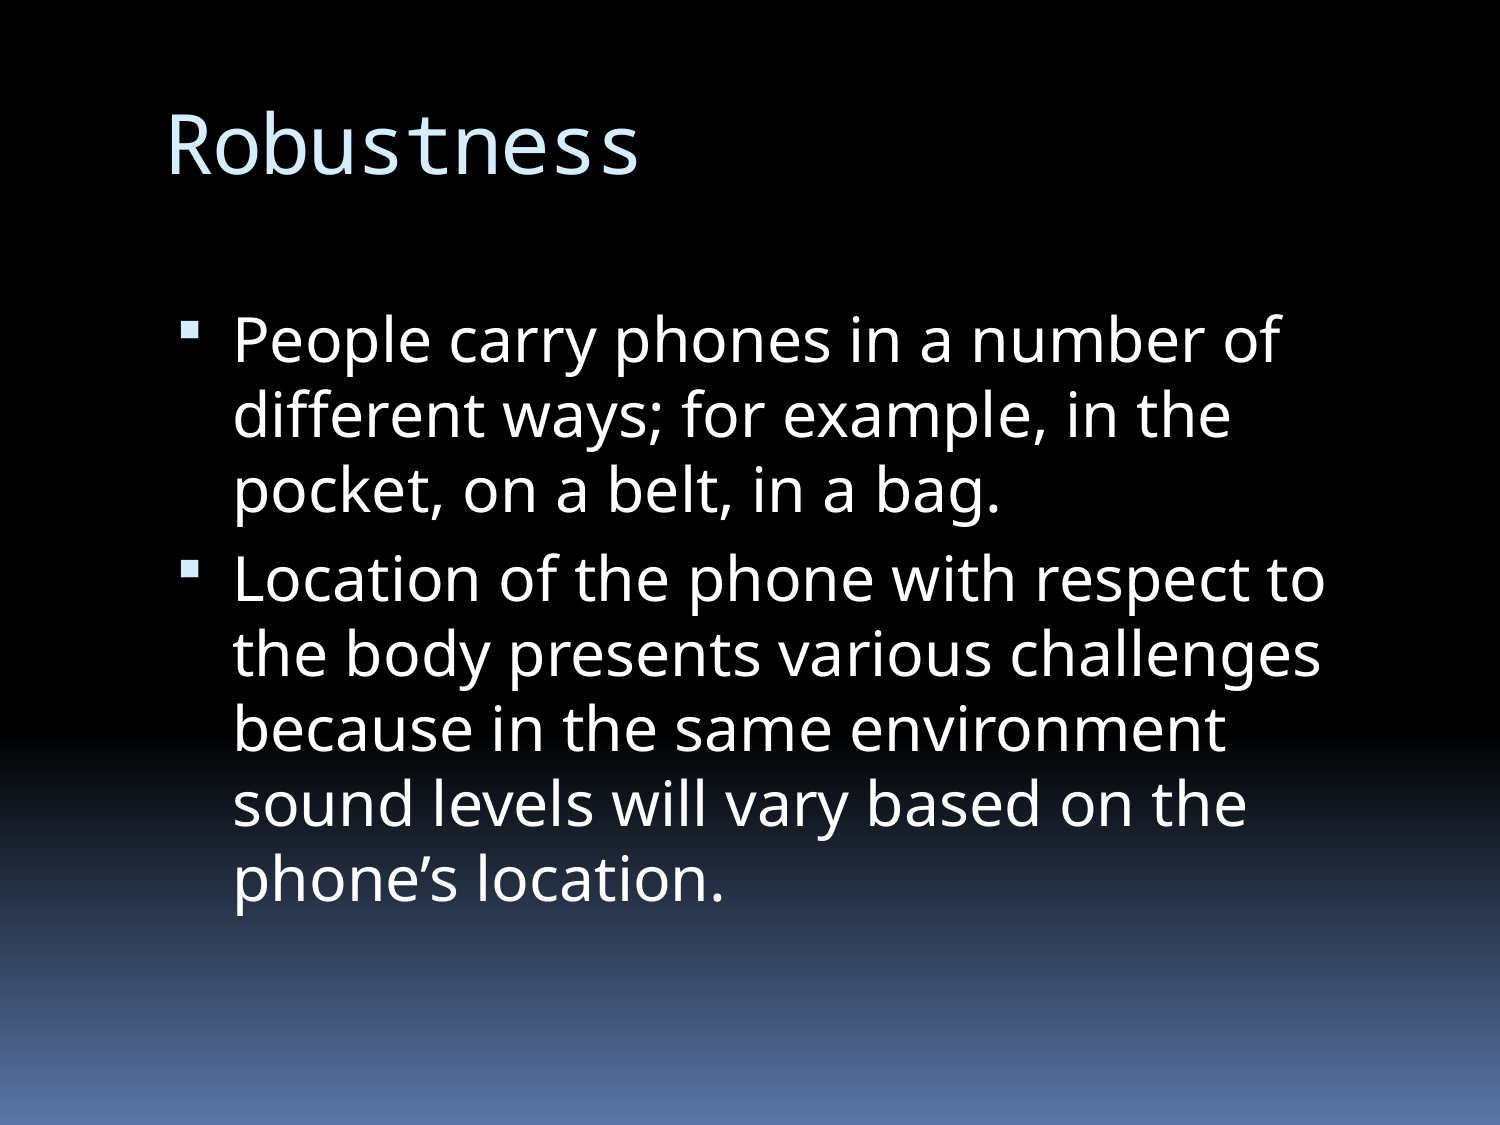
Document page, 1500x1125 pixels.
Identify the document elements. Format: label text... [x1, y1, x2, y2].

list People carry phones in a number of different ways; for example, in the pocket, on a belt, in a bag. Location of the phone with respect to the body presents various challenges because in the same environment sound levels will vary based on the phone’s location. [150, 292, 1425, 1043]
title Robustness [150, 83, 1425, 234]
